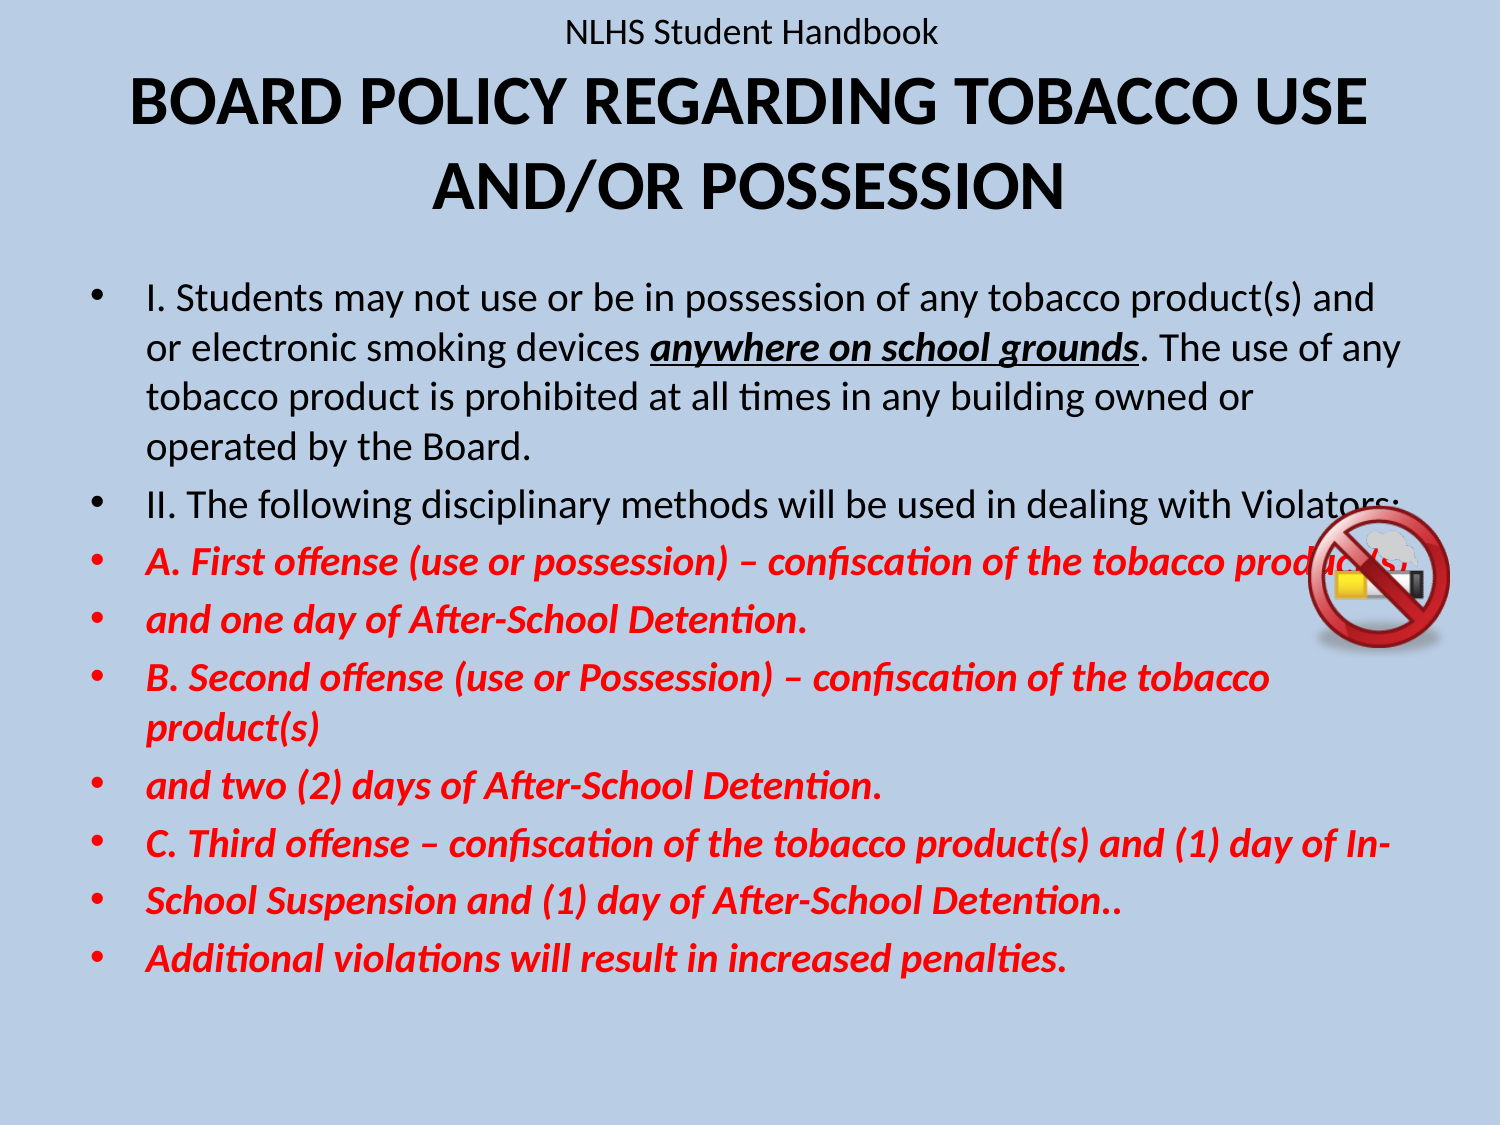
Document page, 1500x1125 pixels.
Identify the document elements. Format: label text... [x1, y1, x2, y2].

text_box NLHS Student Handbook [549, 0, 975, 60]
list I. Students may not use or be in possession of any tobacco product(s) and or electronic smoking devices anywhere on school grounds. The use of any tobacco product is prohibited at all times in any building owned or operated by the Board. II. The following disciplinary methods will be used in dealing with Violators: A. First offense (use or possession) – confiscation of the tobacco product(s) and one day of After-School Detention. B. Second offense (use or Possession) – confiscation of the tobacco product(s) and two (2) days of After-School Detention. C. Third offense – confiscation of the tobacco product(s) and (1) day of In- School Suspension and (1) day of After-School Detention.. Additional violations will result in increased penalties. [75, 262, 1425, 1005]
picture [1299, 499, 1458, 658]
title BOARD POLICY REGARDING TOBACCO USE AND/OR POSSESSION [75, 45, 1425, 233]
